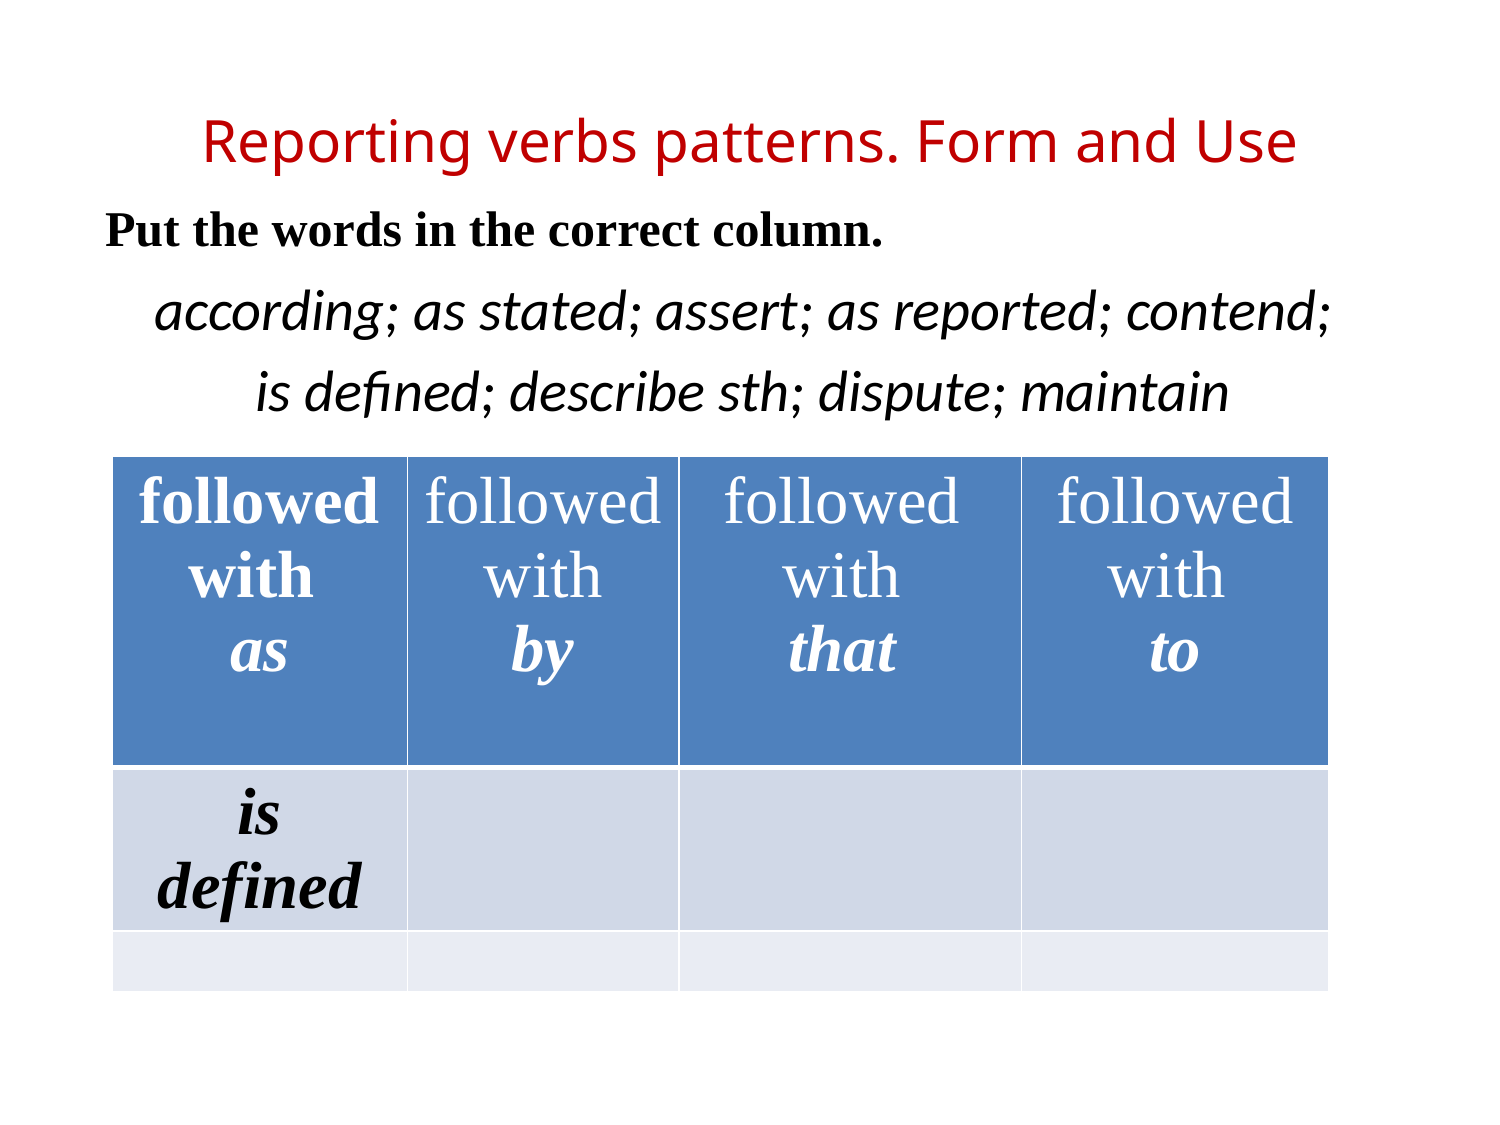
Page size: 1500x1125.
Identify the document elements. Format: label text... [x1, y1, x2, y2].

table_cell [113, 932, 407, 991]
table_header followed with as [113, 457, 407, 765]
table_header followed with by [408, 457, 678, 765]
table_cell [408, 932, 678, 991]
table_cell [408, 770, 678, 930]
table_cell [1022, 932, 1328, 991]
table_cell [1022, 770, 1328, 930]
table_cell [680, 932, 1021, 991]
table_cell is defined [113, 770, 407, 930]
list Put the words in the correct column. according; as stated; assert; as reported; contend; is defined; describe sth; dispute; maintain [75, 172, 1425, 1005]
table_header followed with to [1022, 457, 1328, 765]
table_header followed with that [680, 457, 1021, 765]
table_cell [680, 770, 1021, 930]
title Reporting verbs patterns. Form and Use [75, 45, 1425, 172]
